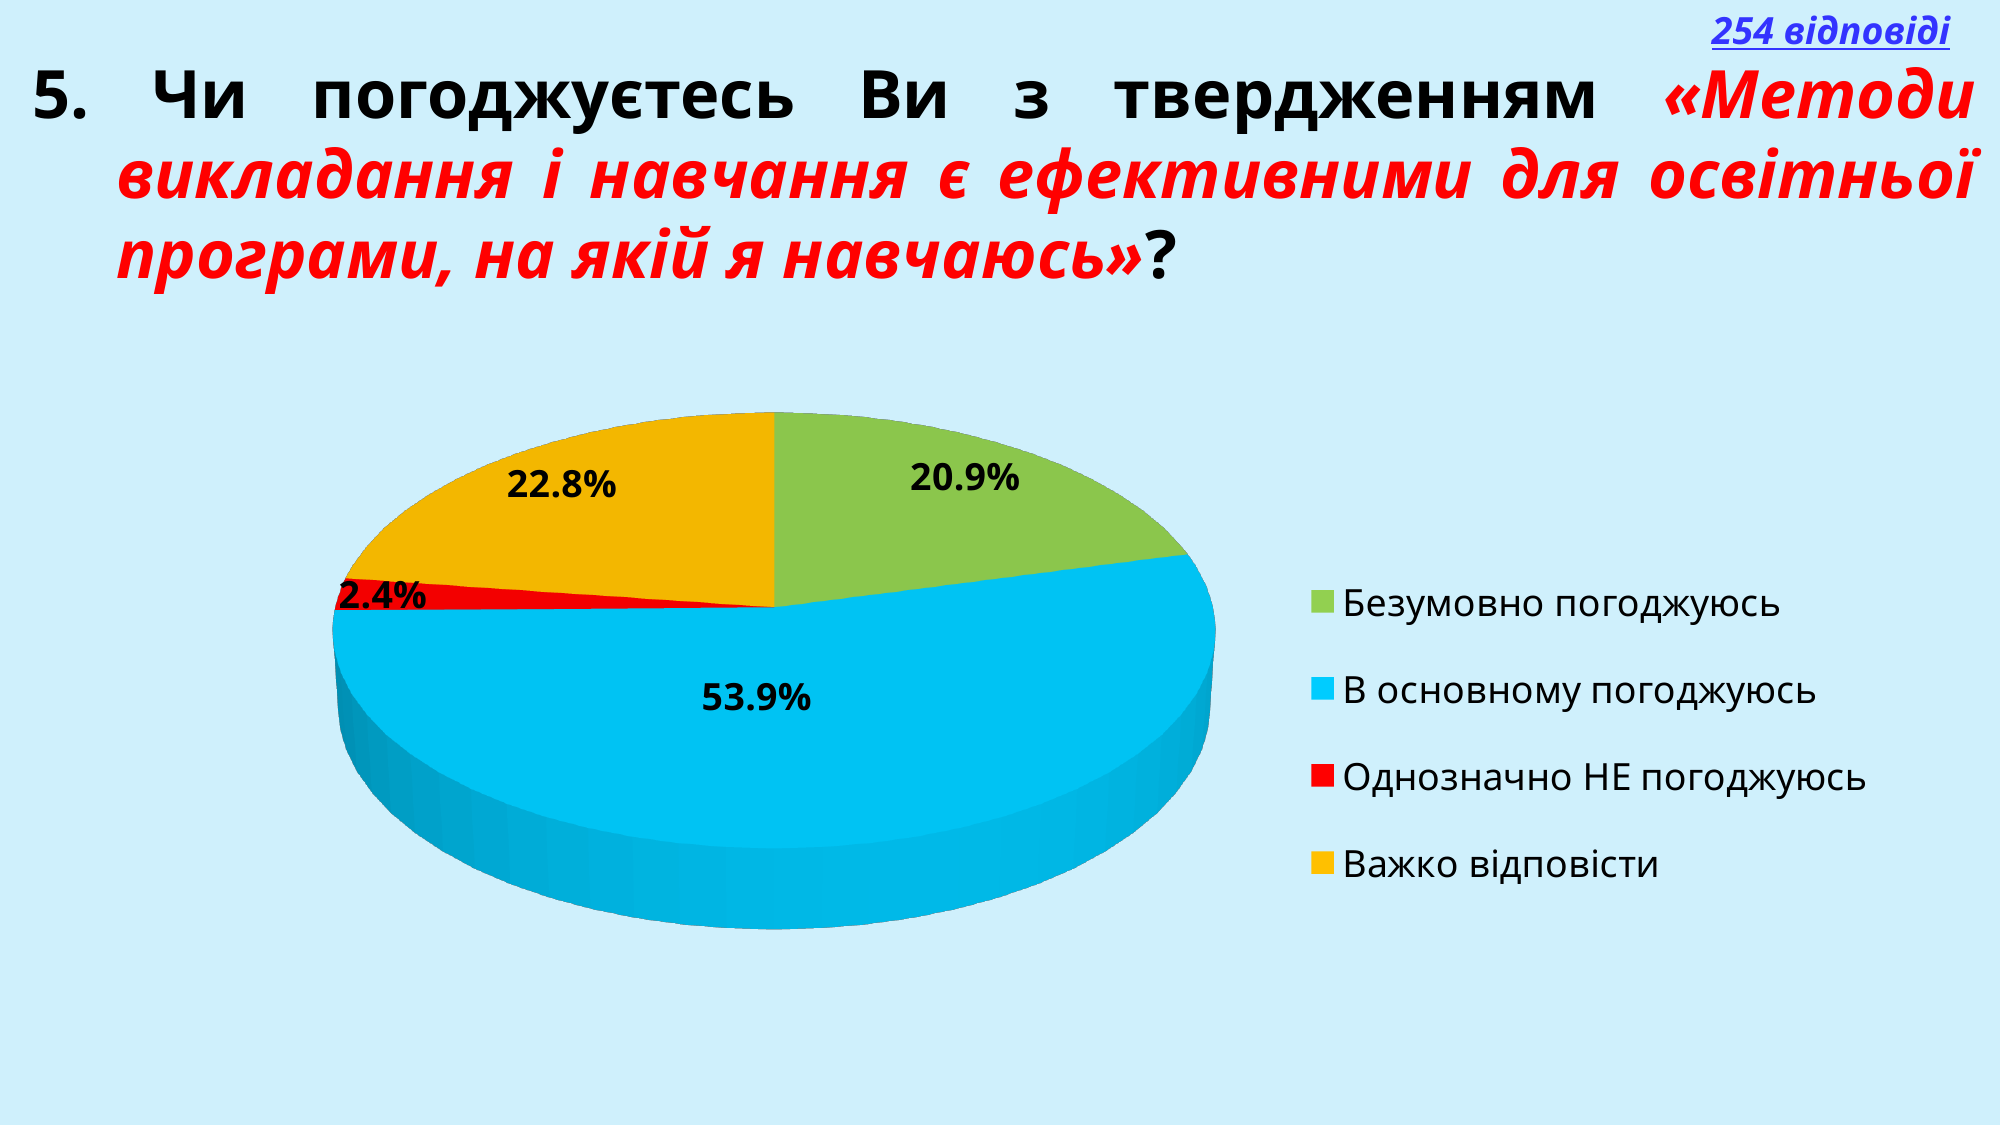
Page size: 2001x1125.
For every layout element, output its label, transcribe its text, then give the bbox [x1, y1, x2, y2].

text_box 5. Чи погоджуєтесь Ви з твердженням «Методи викладання і навчання є ефективними для освітньої програми, на якій я навчаюсь»? [17, 44, 1992, 300]
text_box 254 відповіді [1697, 0, 2000, 60]
chart [250, 192, 1890, 1125]
